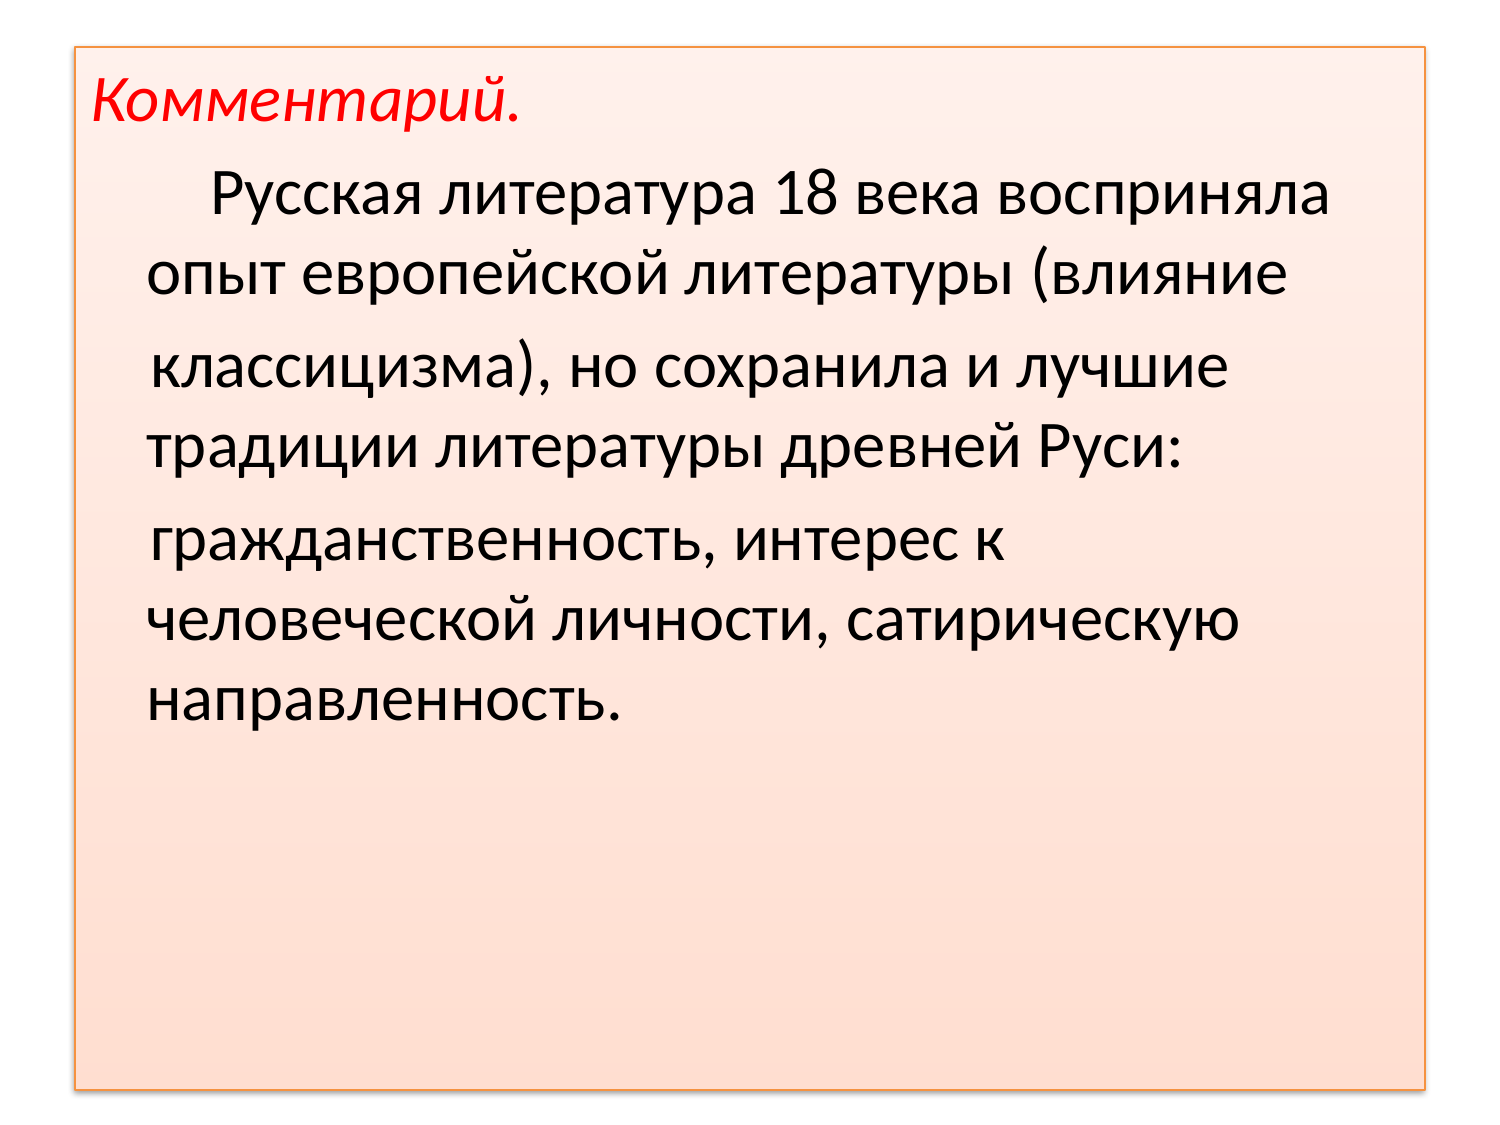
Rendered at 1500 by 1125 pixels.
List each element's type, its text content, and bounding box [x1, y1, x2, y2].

list Комментарий. Русская литература 18 века восприняла опыт европейской литературы (влияние классицизма), но сохранила и лучшие традиции литературы древней Руси: гражданственность, интерес к человеческой личности, сатирическую направленность. [74, 46, 1426, 1091]
